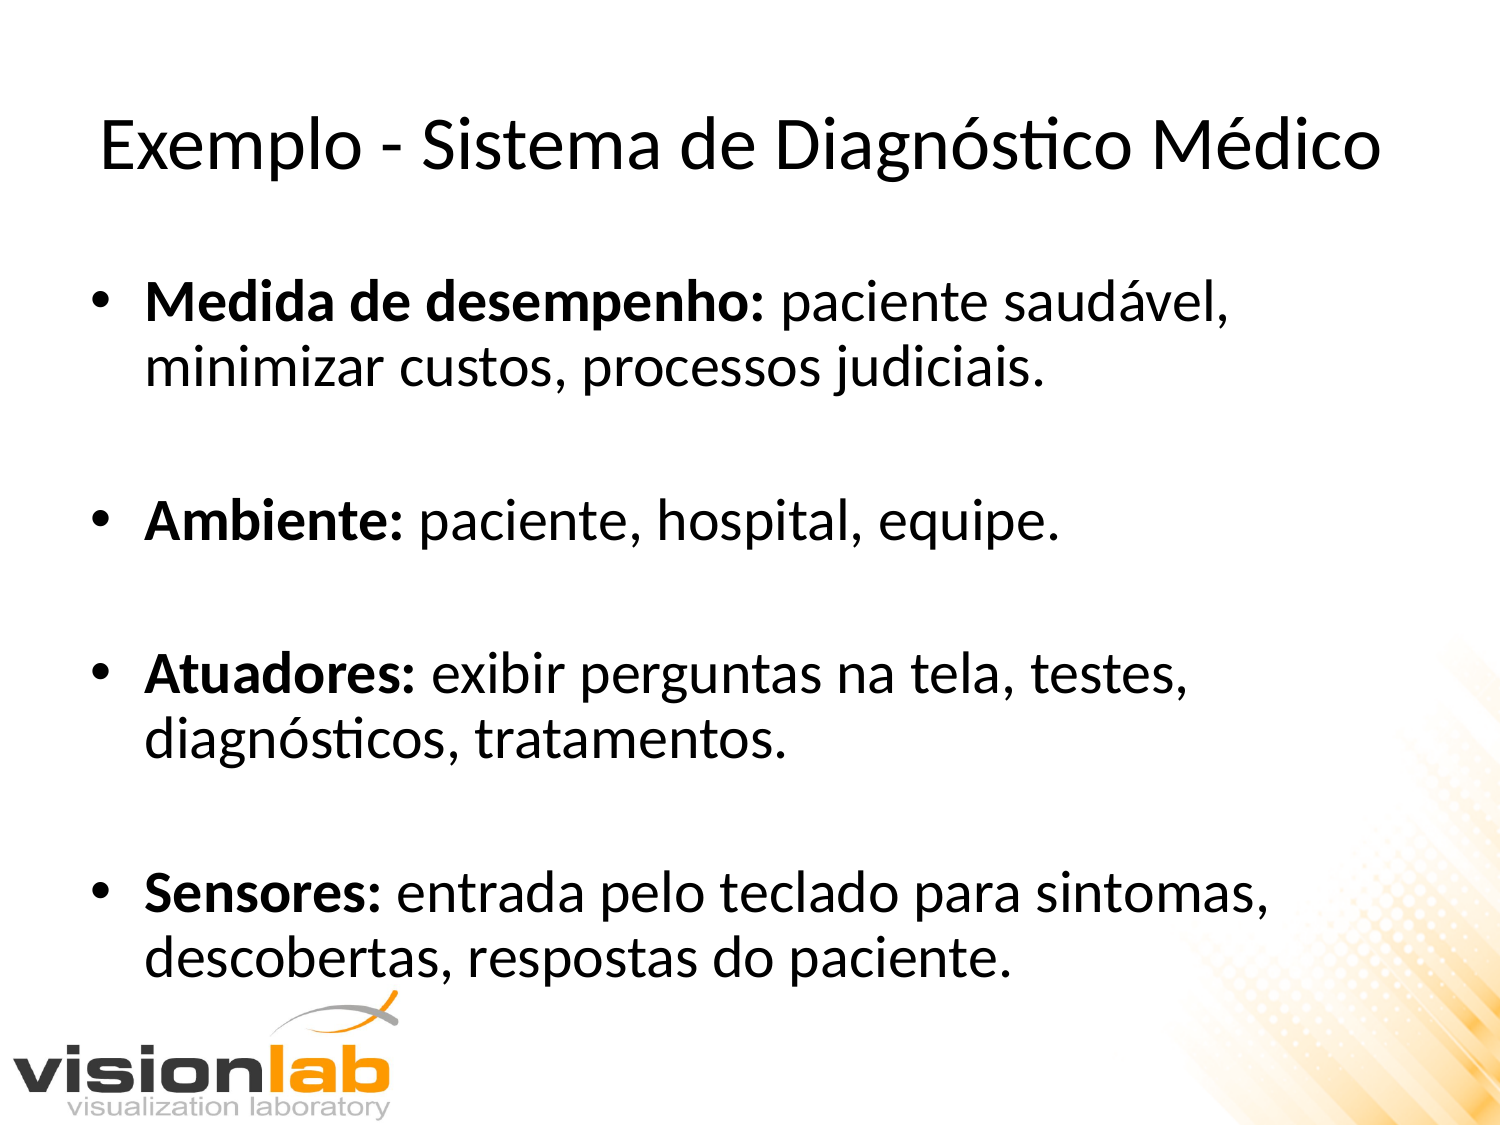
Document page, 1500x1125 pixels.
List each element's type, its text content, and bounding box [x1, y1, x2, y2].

picture [1112, 633, 1500, 1125]
list Medida de desempenho: paciente saudável, minimizar custos, processos judiciais. Ambiente: paciente, hospital, equipe. Atuadores: exibir perguntas na tela, testes, diagnósticos, tratamentos. Sensores: entrada pelo teclado para sintomas, descobertas, respostas do paciente. [75, 262, 1425, 1005]
picture [5, 984, 408, 1124]
title Exemplo - Sistema de Diagnóstico Médico [75, 45, 1425, 233]
